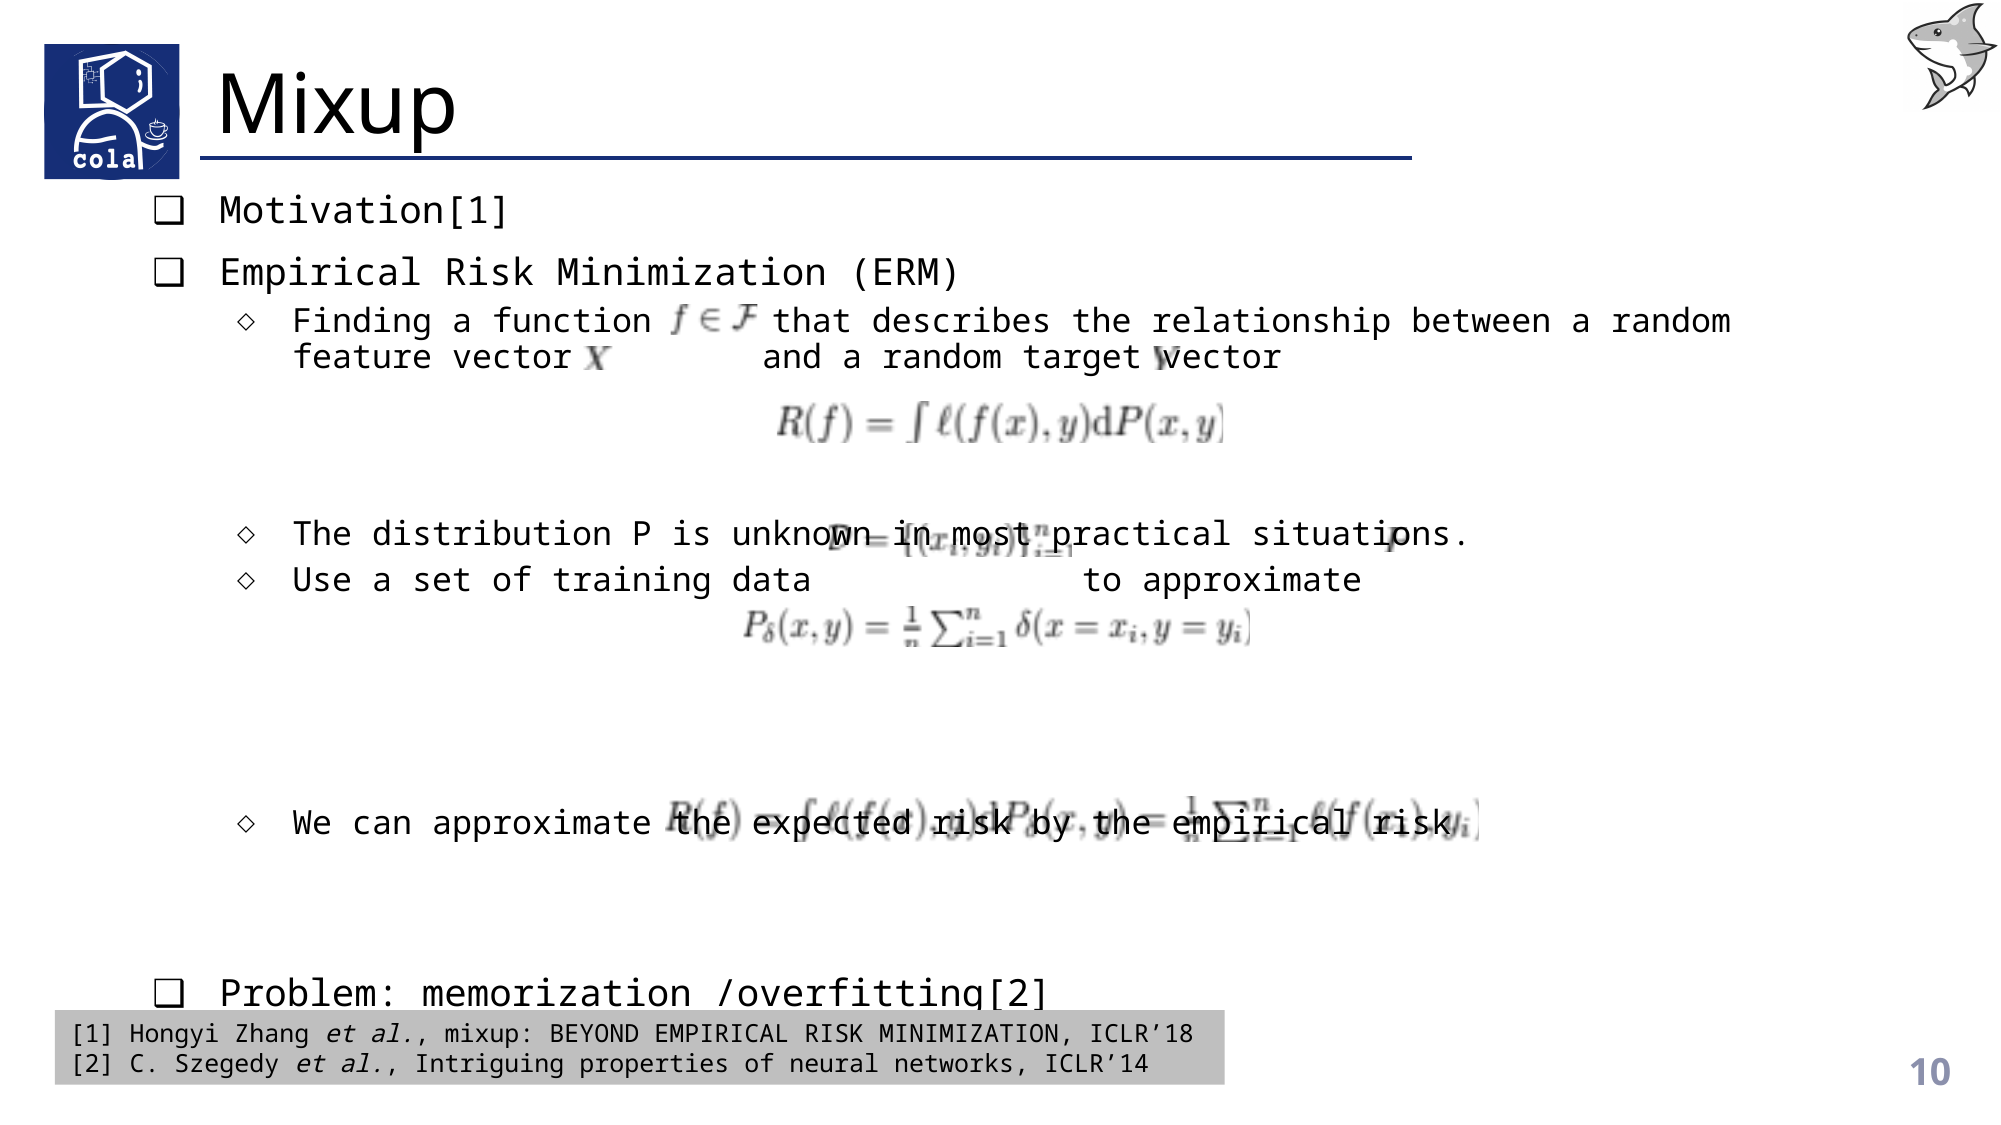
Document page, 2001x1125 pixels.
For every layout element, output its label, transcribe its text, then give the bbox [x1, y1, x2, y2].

title Mixup [200, 53, 1413, 159]
picture [44, 44, 180, 180]
picture [582, 346, 613, 370]
picture [1903, 2, 2000, 112]
picture [1383, 527, 1408, 552]
text_box [1] Hongyi Zhang et al., mixup: BEYOND EMPIRICAL RISK MINIMIZATION, ICLR’18 [2] C. Szegedy et al., Intriguing properties of neural networks, ICLR’14 [54, 1010, 1225, 1085]
picture [670, 304, 758, 335]
picture [776, 401, 1224, 443]
picture [828, 523, 1072, 557]
picture [1153, 346, 1181, 370]
list Motivation[1] Empirical Risk Minimization (ERM) Finding a function that describes the relationship between a random feature vector and a random target vector The distribution P is unknown in most practical situations. Use a set of training data to approximate We can approximate the expected risk by the empirical risk Problem: memorization /overfitting[2] [137, 184, 1863, 1011]
picture [665, 796, 1479, 842]
slide_number 10 [1516, 1043, 1967, 1104]
picture [743, 606, 1250, 647]
